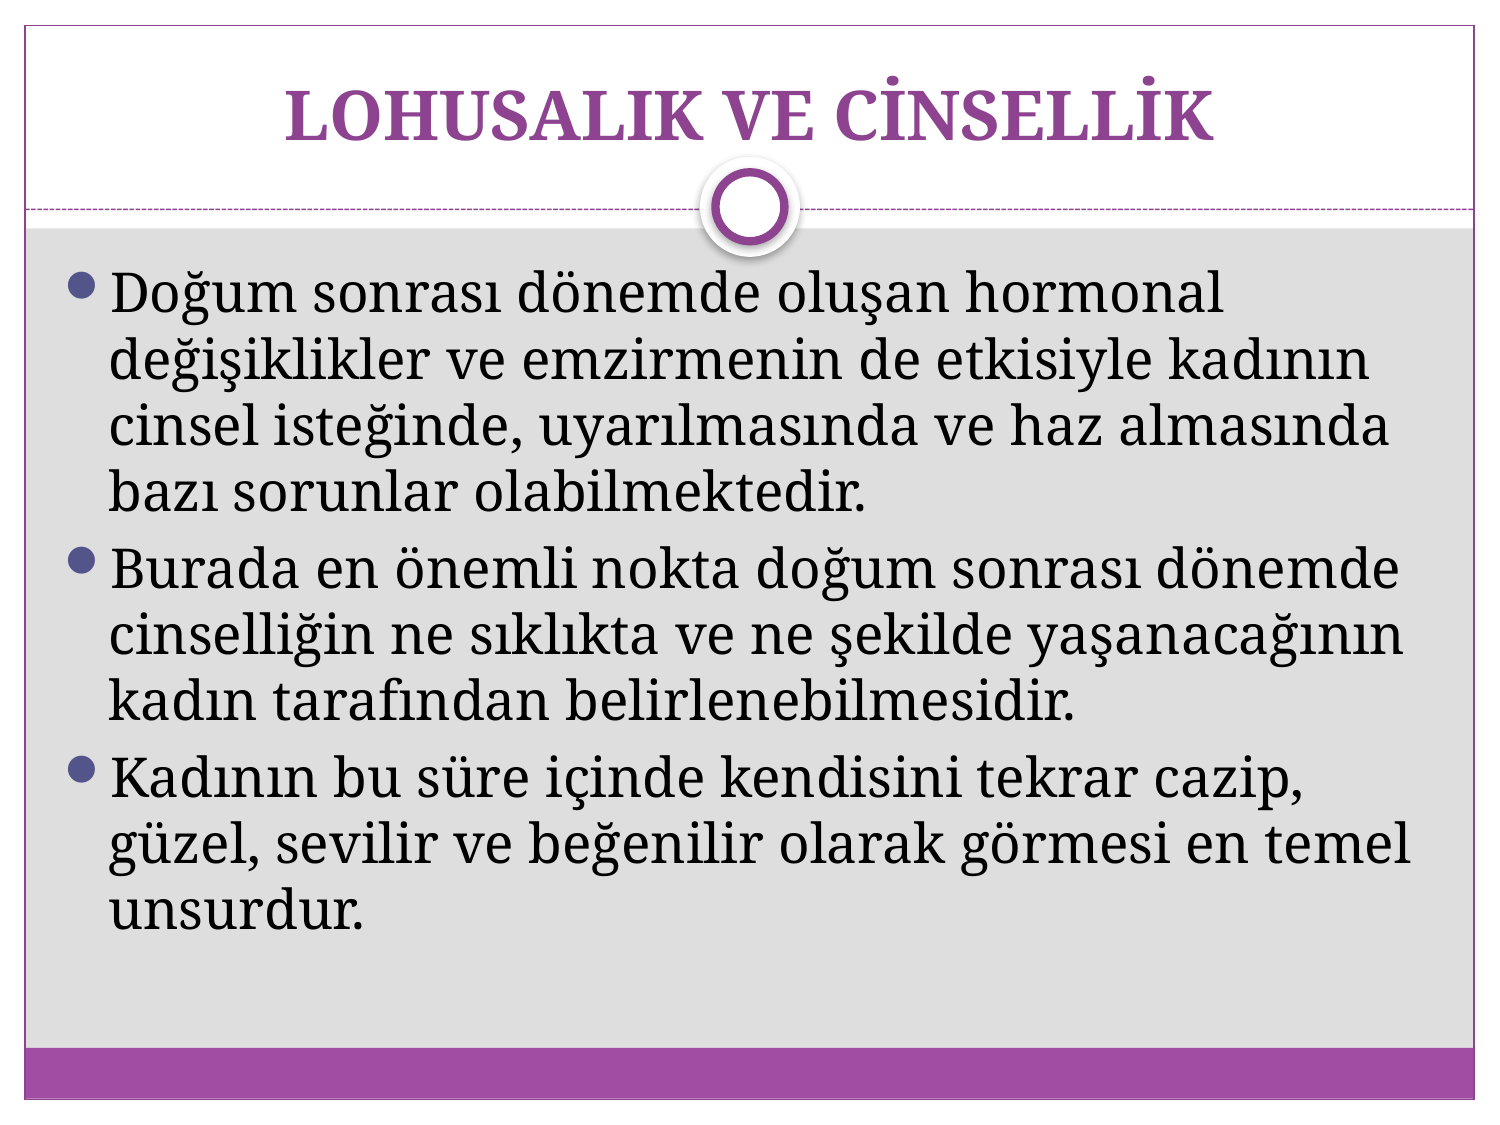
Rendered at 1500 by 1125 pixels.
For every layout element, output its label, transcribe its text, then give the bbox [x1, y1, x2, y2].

title LOHUSALIK VE CİNSELLİK [49, 37, 1450, 162]
list Doğum sonrası dönemde oluşan hormonal değişiklikler ve emzirmenin de etkisiyle kadının cinsel isteğinde, uyarılmasında ve haz almasında bazı sorunlar olabilmektedir. Burada en önemli nokta doğum sonrası dönemde cinselliğin ne sıklıkta ve ne şekilde yaşanacağının kadın tarafından belirlenebilmesidir. Kadının bu süre içinde kendisini tekrar cazip, güzel, sevilir ve beğenilir olarak görmesi en temel unsurdur. [49, 250, 1445, 1001]
